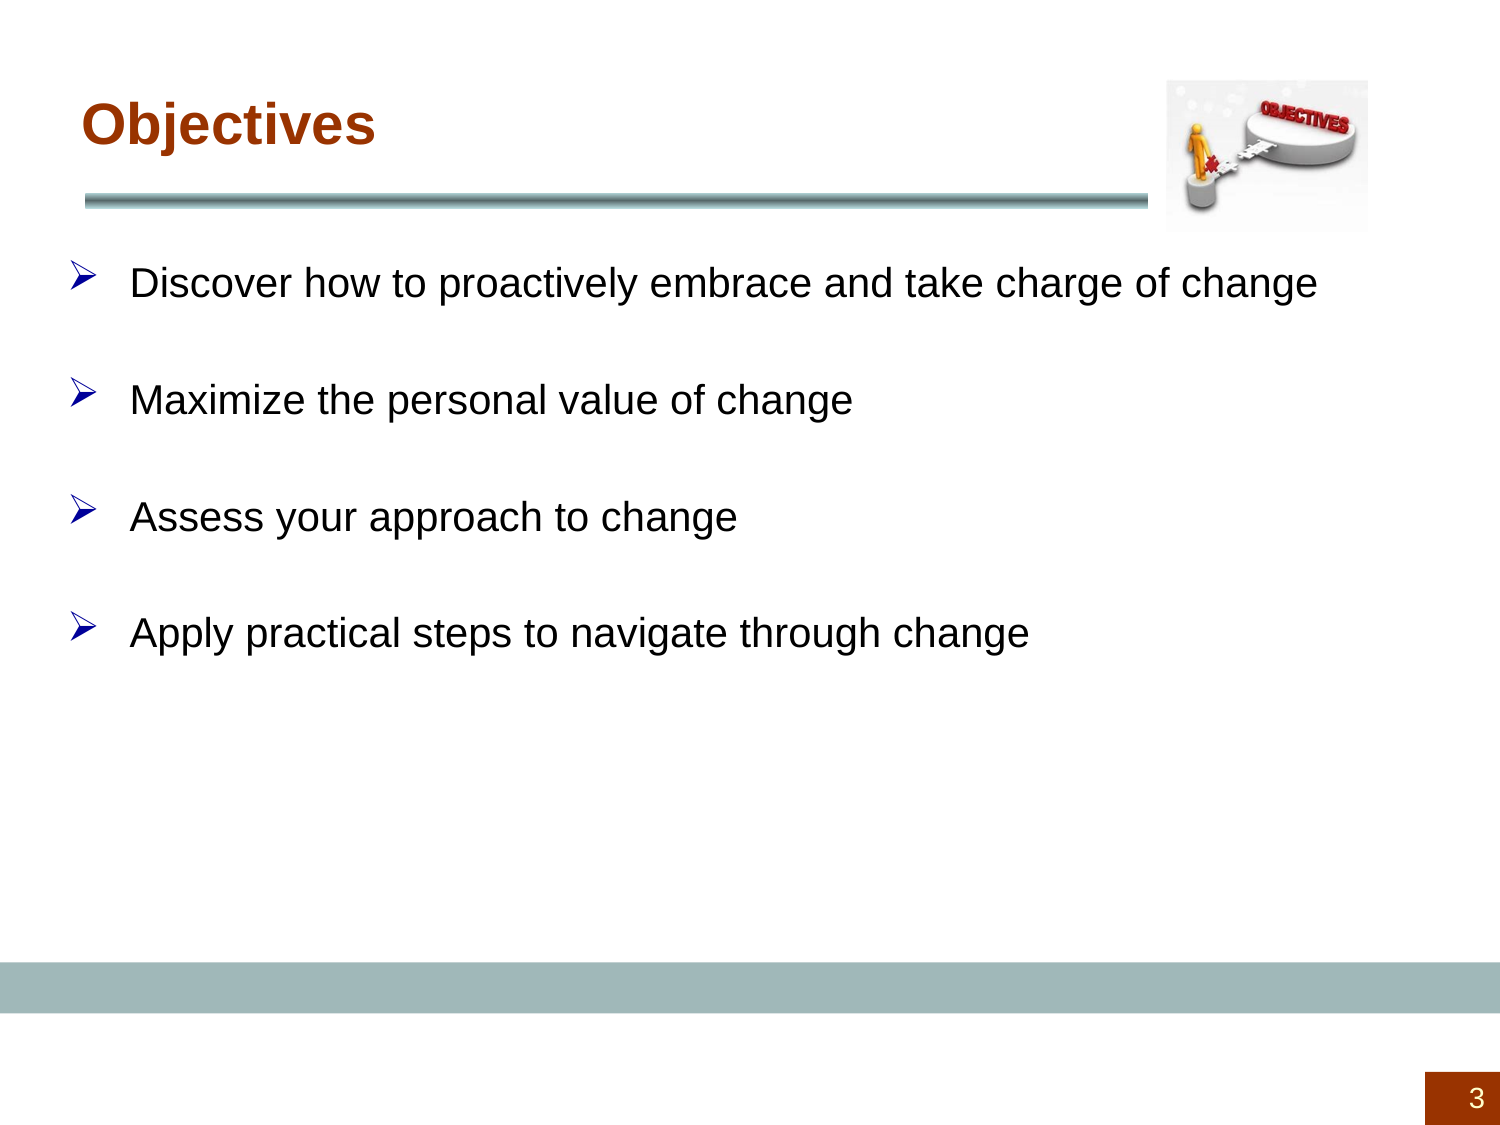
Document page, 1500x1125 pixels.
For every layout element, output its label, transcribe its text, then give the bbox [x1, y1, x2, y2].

list Discover how to proactively embrace and take charge of change Maximize the personal value of change Assess your approach to change Apply practical steps to navigate through change [52, 248, 1403, 761]
text_box [85, 193, 1148, 209]
slide_number 3 [1425, 1071, 1500, 1125]
picture [1166, 79, 1368, 232]
title Objectives [66, 27, 1417, 215]
